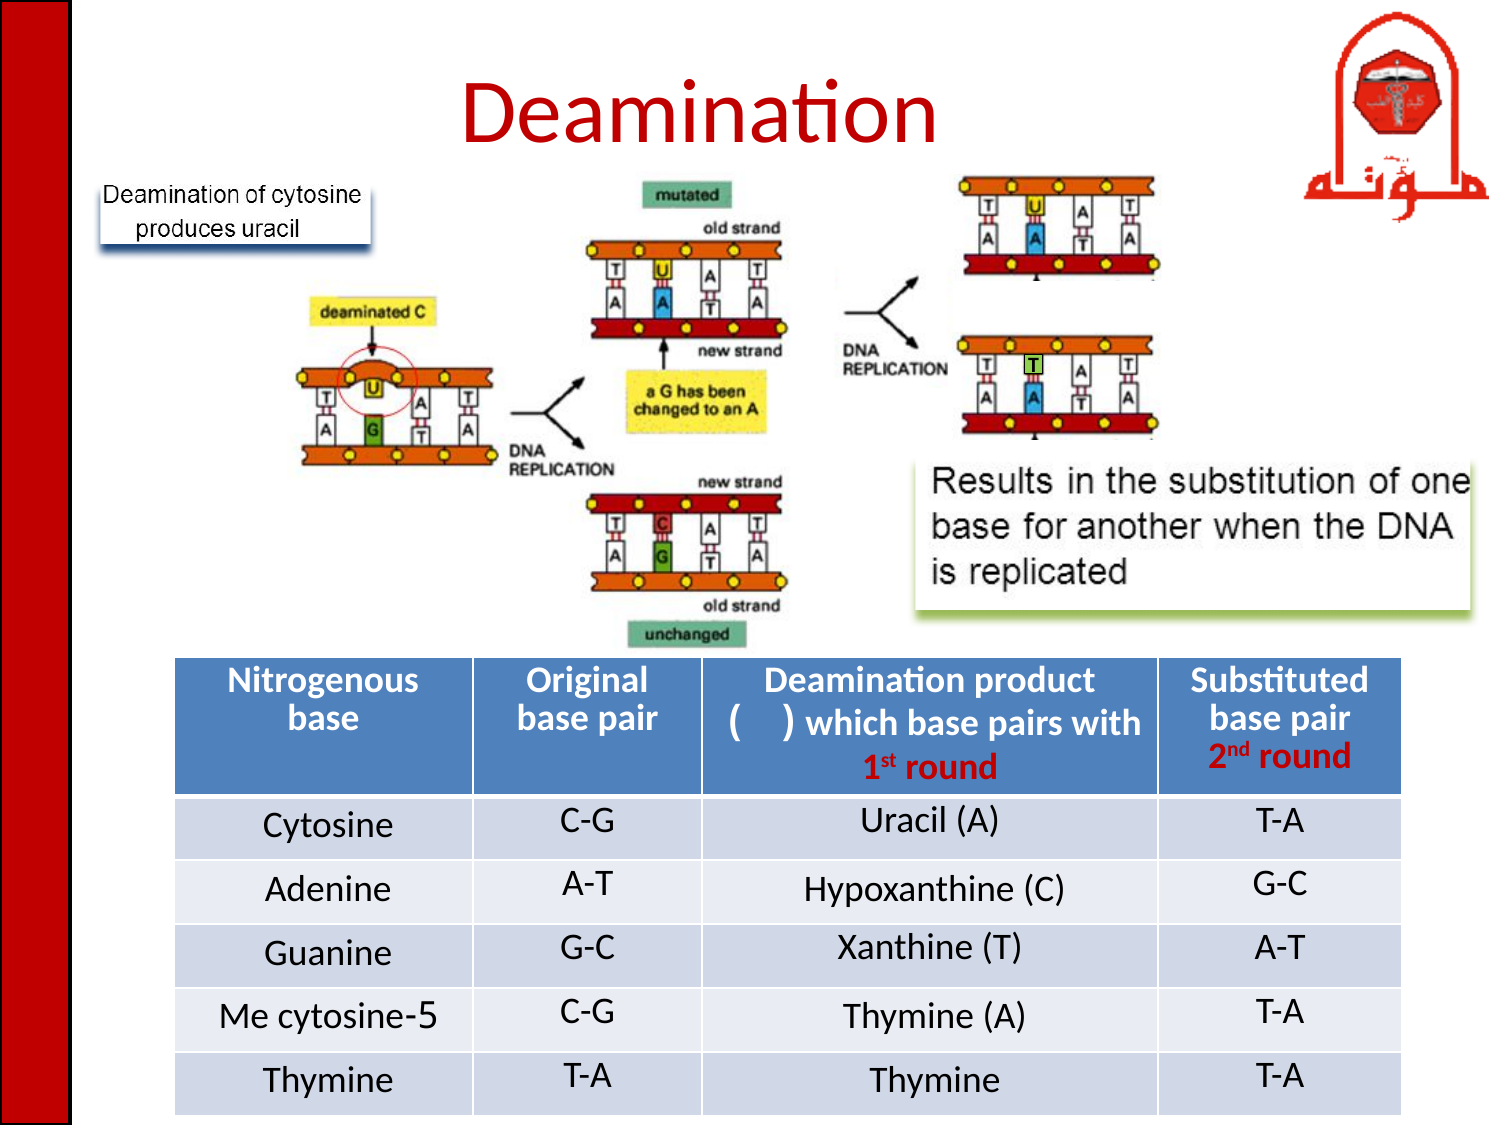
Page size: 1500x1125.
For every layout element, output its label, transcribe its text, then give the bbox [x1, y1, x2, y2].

table_cell Thymine [703, 1053, 1157, 1115]
table_cell A-T [1159, 925, 1401, 987]
table_cell T-A [1159, 989, 1401, 1051]
title Deamination [72, 11, 1297, 200]
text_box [834, 174, 1162, 440]
table_cell Thymine (A) [703, 989, 1157, 1051]
table_cell T-A [1159, 799, 1401, 859]
table_header Deamination product which base pairs with ( ) 1st round [703, 658, 1157, 794]
table_cell Thymine [175, 1053, 472, 1115]
table_header Nitrogenous base [175, 658, 472, 794]
table_header Original base pair [474, 677, 701, 794]
table_cell C-G [474, 799, 701, 859]
table_cell Adenine [175, 861, 472, 923]
table_cell C-G [474, 989, 701, 1051]
table_cell T-A [1159, 1053, 1401, 1115]
table_cell Hypoxanthine (C) [703, 861, 1157, 923]
table_cell G-C [1159, 861, 1401, 923]
table_cell T-A [474, 1053, 701, 1115]
table_cell Guanine [175, 925, 472, 987]
picture [1300, 9, 1489, 223]
table_cell G-C [474, 925, 701, 987]
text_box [253, 170, 869, 669]
picture [100, 184, 371, 244]
table_header Substituted base pair 2nd round [1159, 658, 1401, 794]
table_cell Cytosine [175, 799, 472, 859]
table_cell 5-Me cytosine [175, 989, 472, 1051]
picture [915, 455, 1471, 610]
table_cell Xanthine (T) [703, 925, 1157, 987]
table_cell A-T [474, 861, 701, 923]
table_cell Uracil (A) [703, 799, 1157, 859]
text_box [0, 0, 72, 1125]
